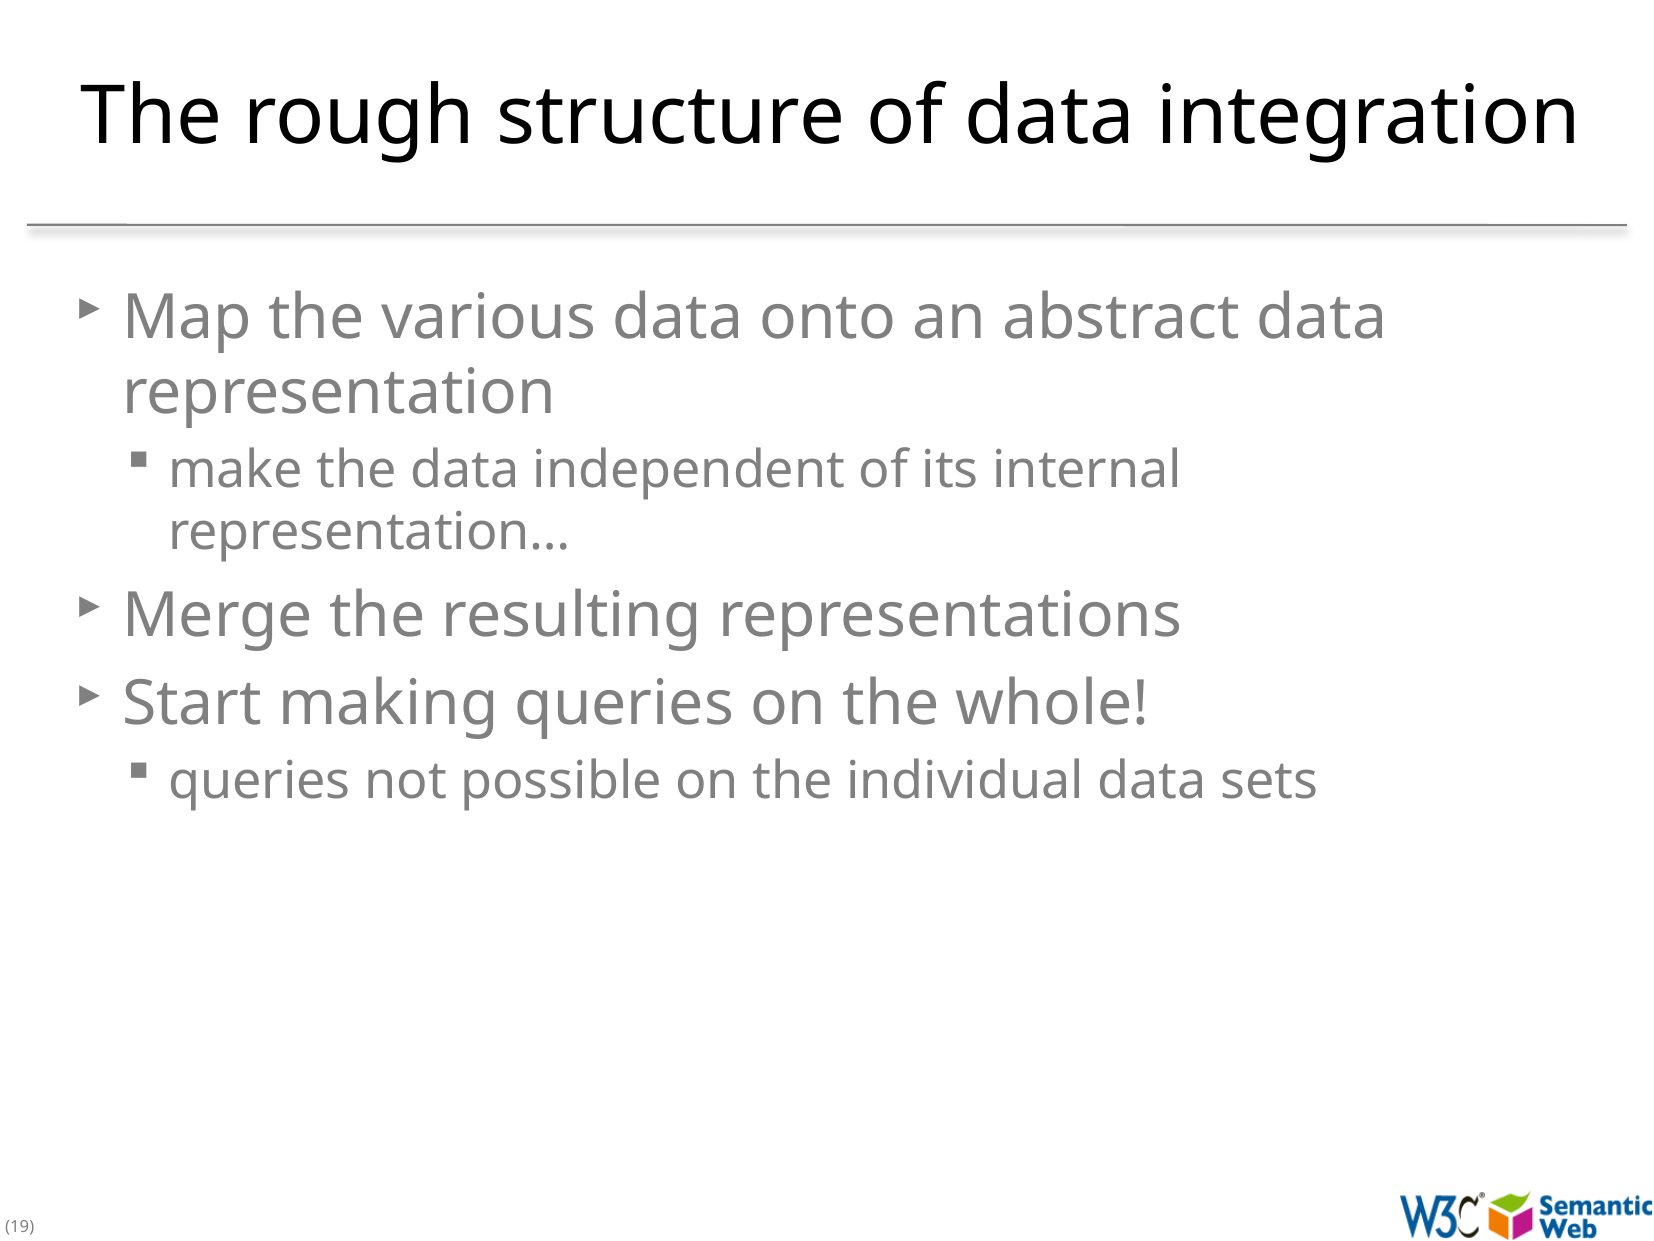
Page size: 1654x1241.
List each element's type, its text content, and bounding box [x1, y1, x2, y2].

list Map the various data onto an abstract data representation make the data independent of its internal representation… Merge the resulting representations Start making queries on the whole! queries not possible on the individual data sets [39, 267, 1602, 1118]
title The rough structure of data integration [64, 7, 1602, 215]
picture [1400, 1189, 1653, 1240]
